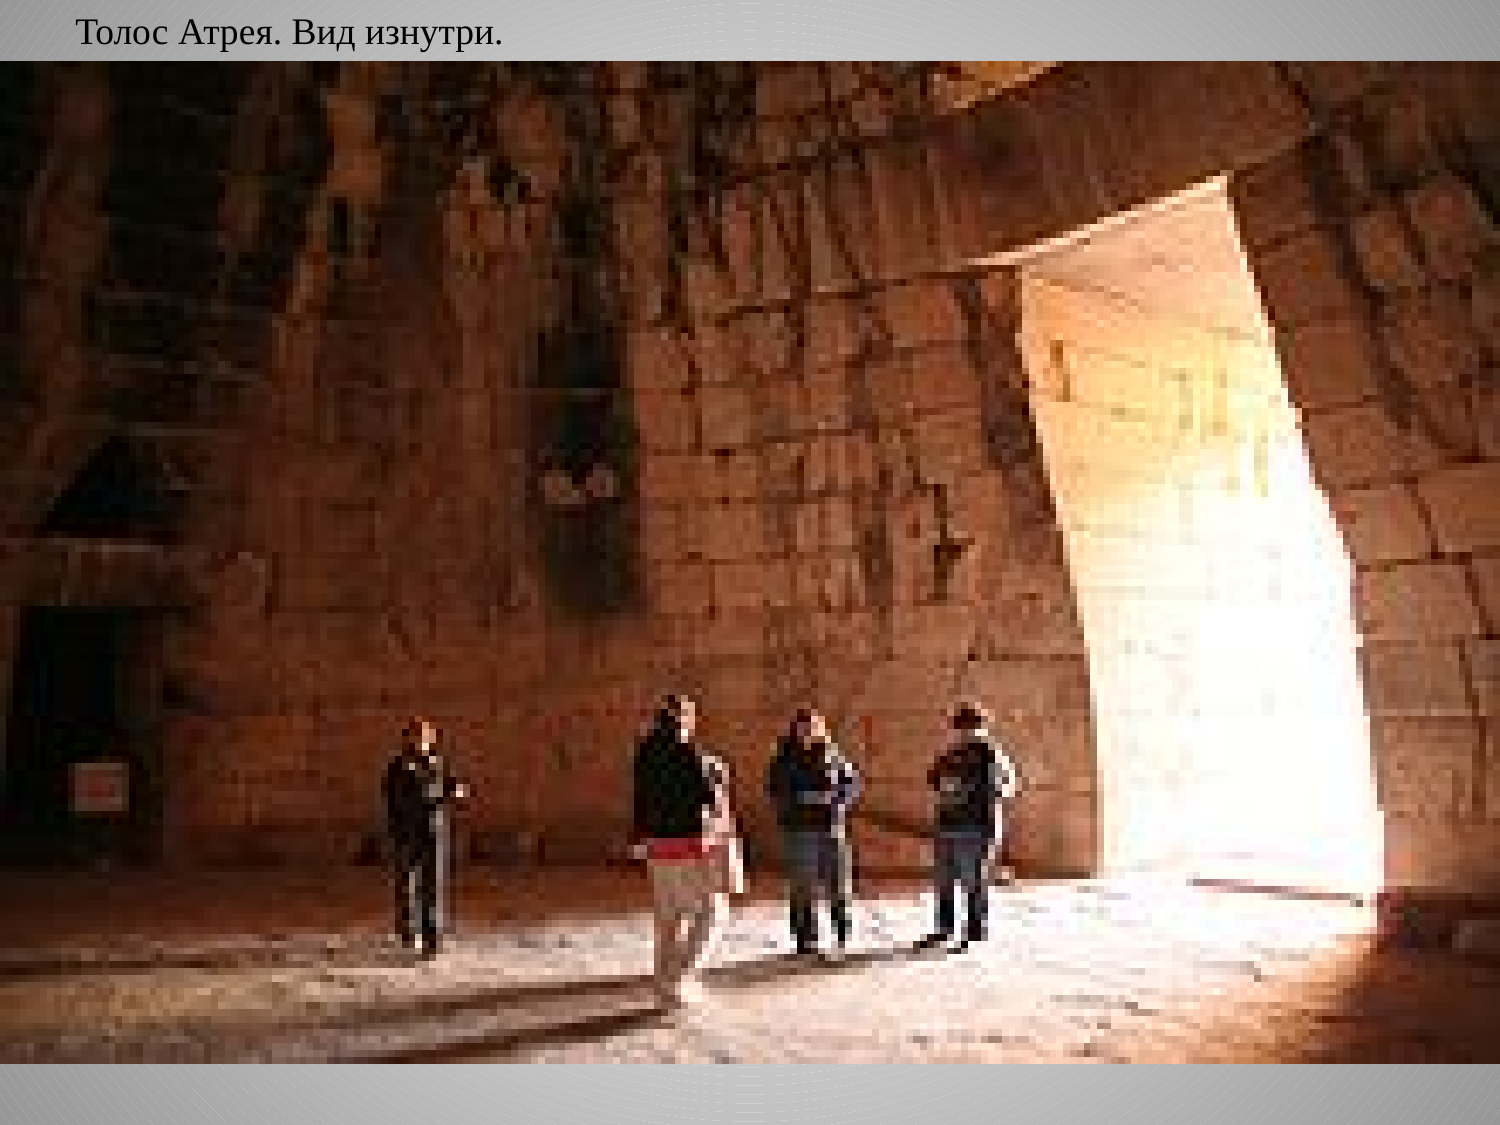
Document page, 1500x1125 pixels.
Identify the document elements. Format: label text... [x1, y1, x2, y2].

picture [0, 61, 1500, 1064]
text_box Толос Атрея. Вид изнутри. [60, 0, 520, 59]
